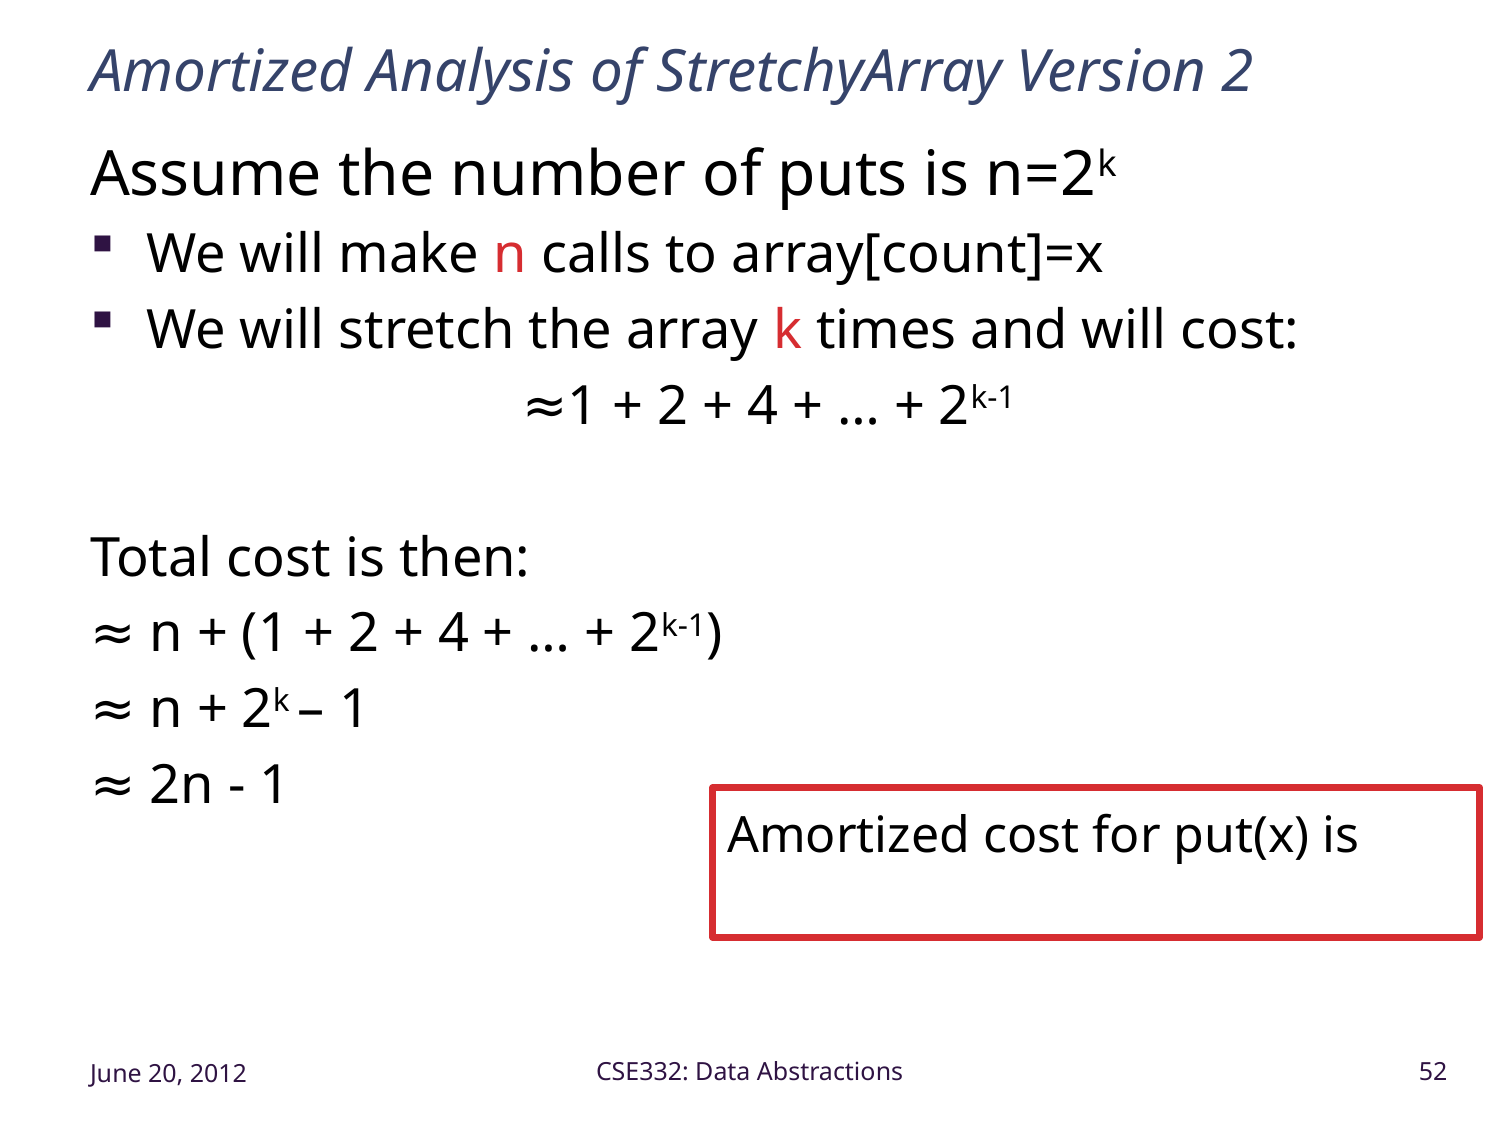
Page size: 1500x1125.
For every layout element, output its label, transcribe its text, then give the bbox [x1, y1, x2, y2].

title Amortized Analysis of StretchyArray Version 2 [75, 24, 1463, 105]
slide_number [75, 1042, 338, 1103]
slide_number 52 [1333, 1042, 1463, 1103]
footer CSE332: Data Abstractions [348, 1042, 1152, 1103]
list Assume the number of puts is n=2k We will make n calls to array[count]=x We will stretch the array k times and will cost: ≈1 + 2 + 4 + … + 2k-1 Total cost is then: ≈ n + (1 + 2 + 4 + … + 2k-1) ≈ n + 2k – 1 ≈ 2n - 1 [75, 125, 1463, 1025]
